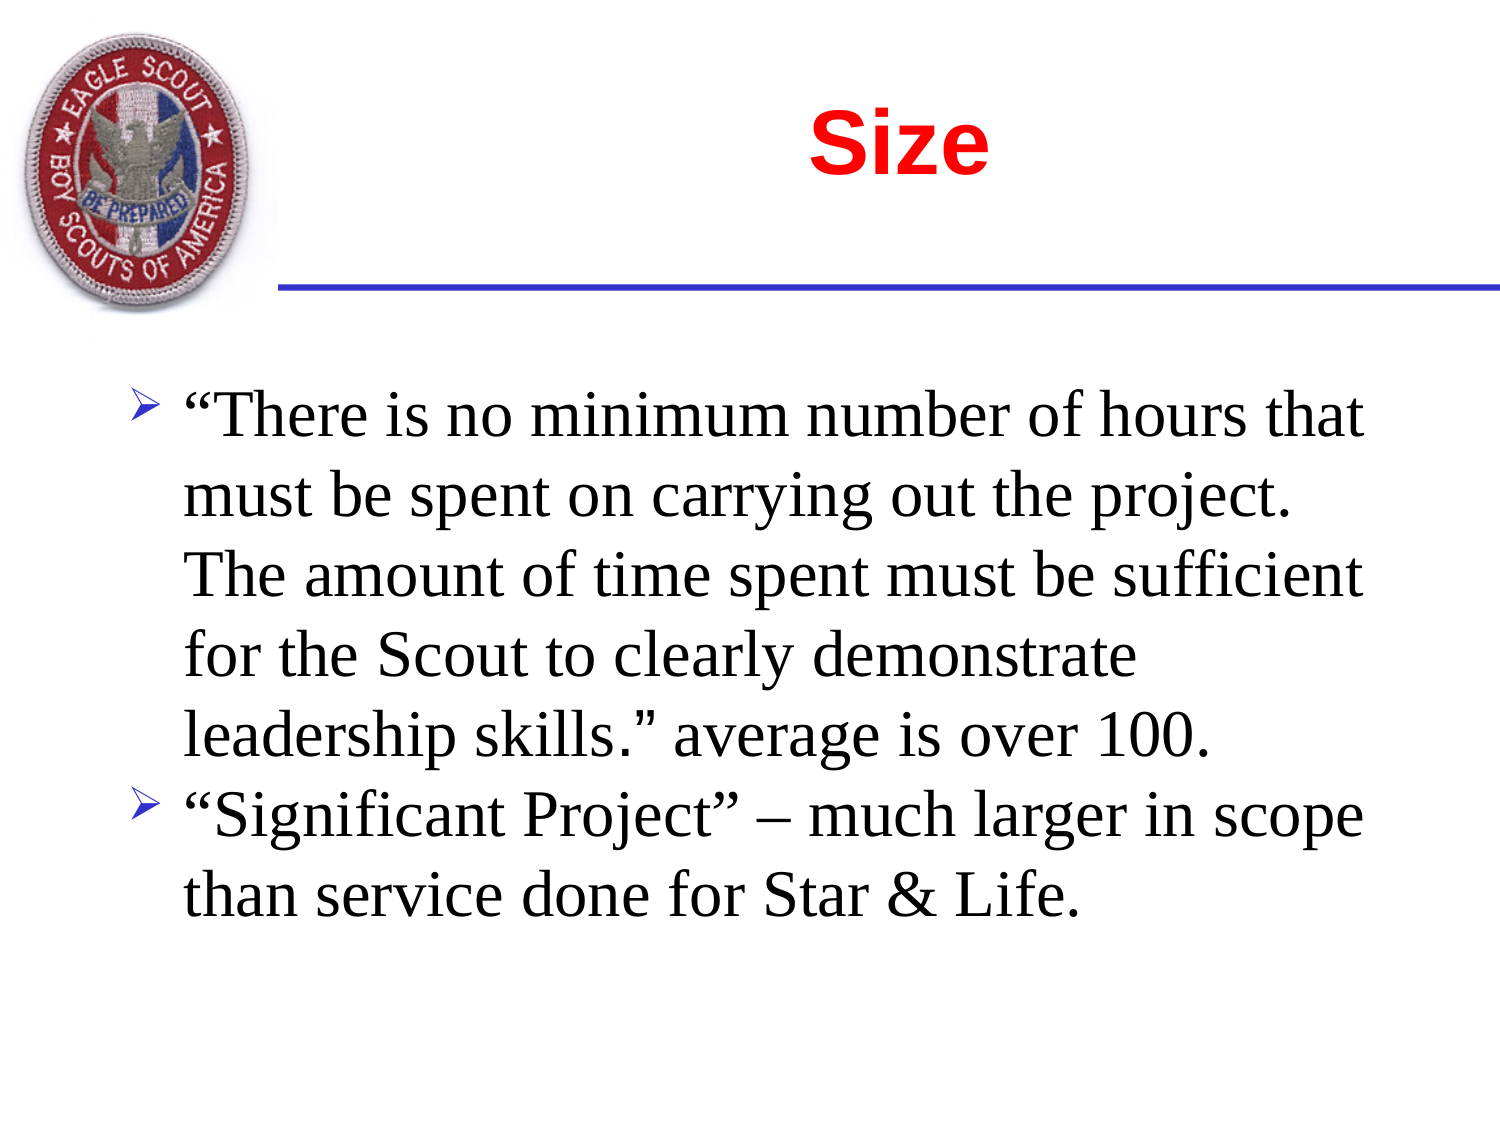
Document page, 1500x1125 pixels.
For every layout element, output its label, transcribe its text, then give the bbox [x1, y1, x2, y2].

picture [0, 12, 278, 350]
text_box “There is no minimum number of hours that must be spent on carrying out the project. The amount of time spent must be sufficient for the Scout to clearly demonstrate leadership skills.” average is over 100. “Significant Project” – much larger in scope than service done for Star & Life. [112, 362, 1400, 1013]
title Size [337, 12, 1463, 263]
